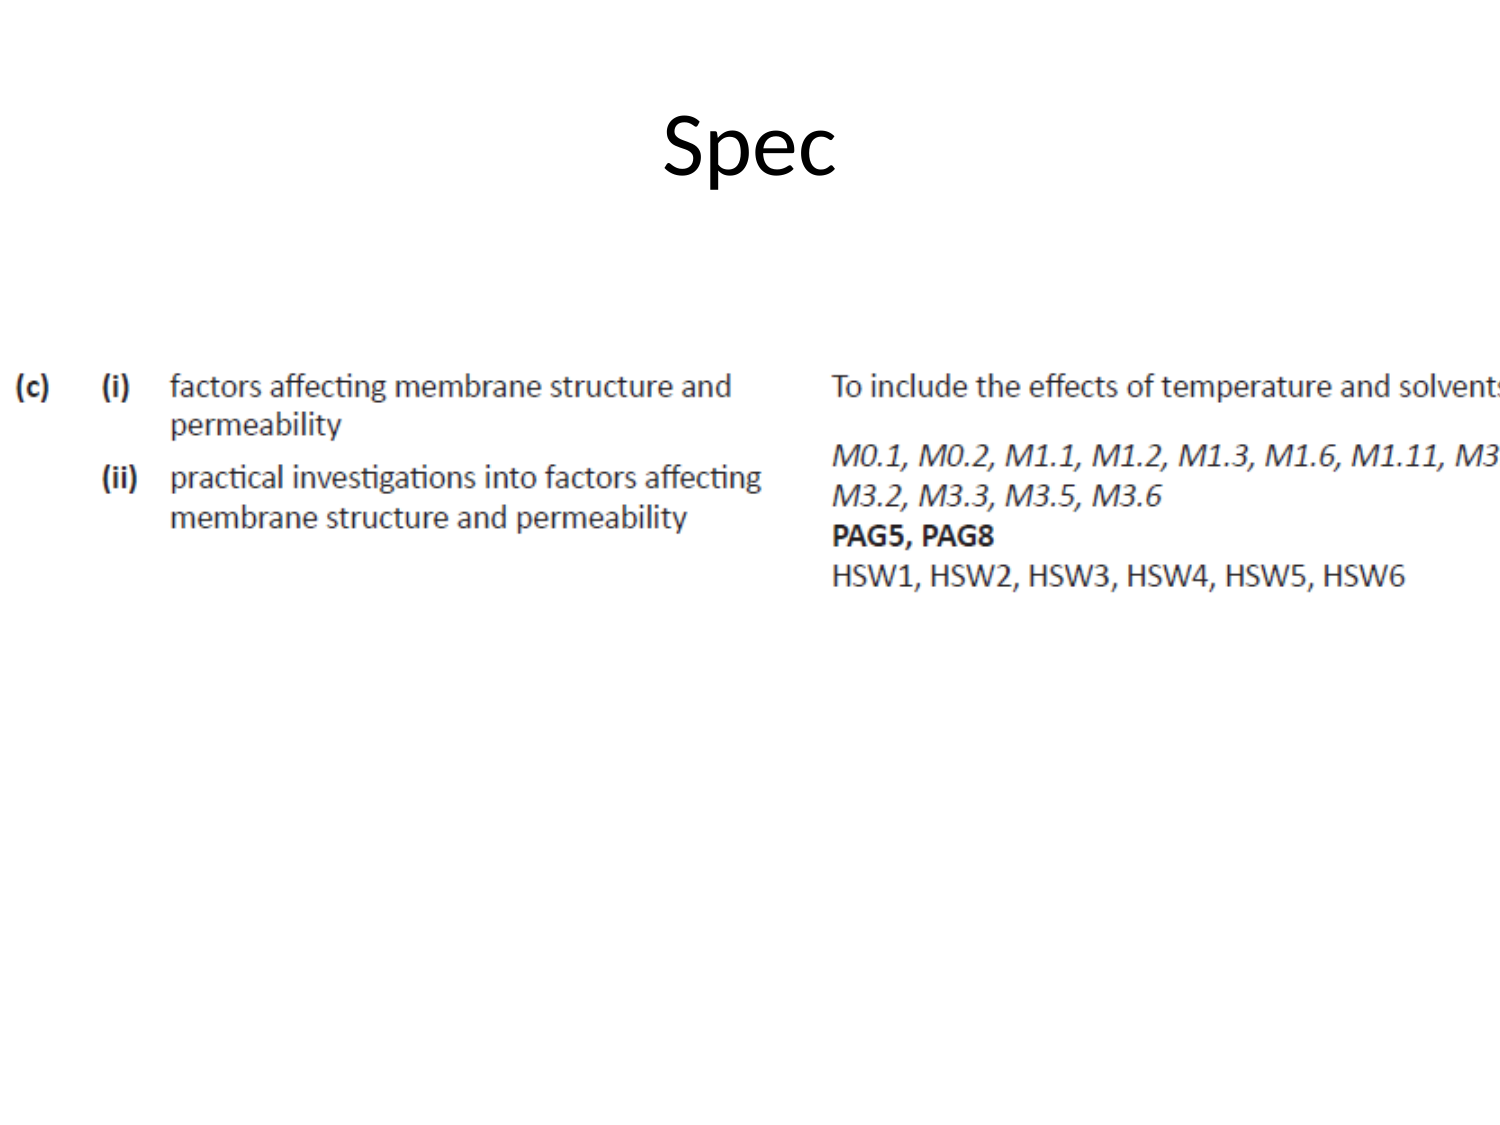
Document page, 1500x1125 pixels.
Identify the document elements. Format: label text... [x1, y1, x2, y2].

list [2, 361, 1500, 605]
title Spec [75, 45, 1425, 233]
